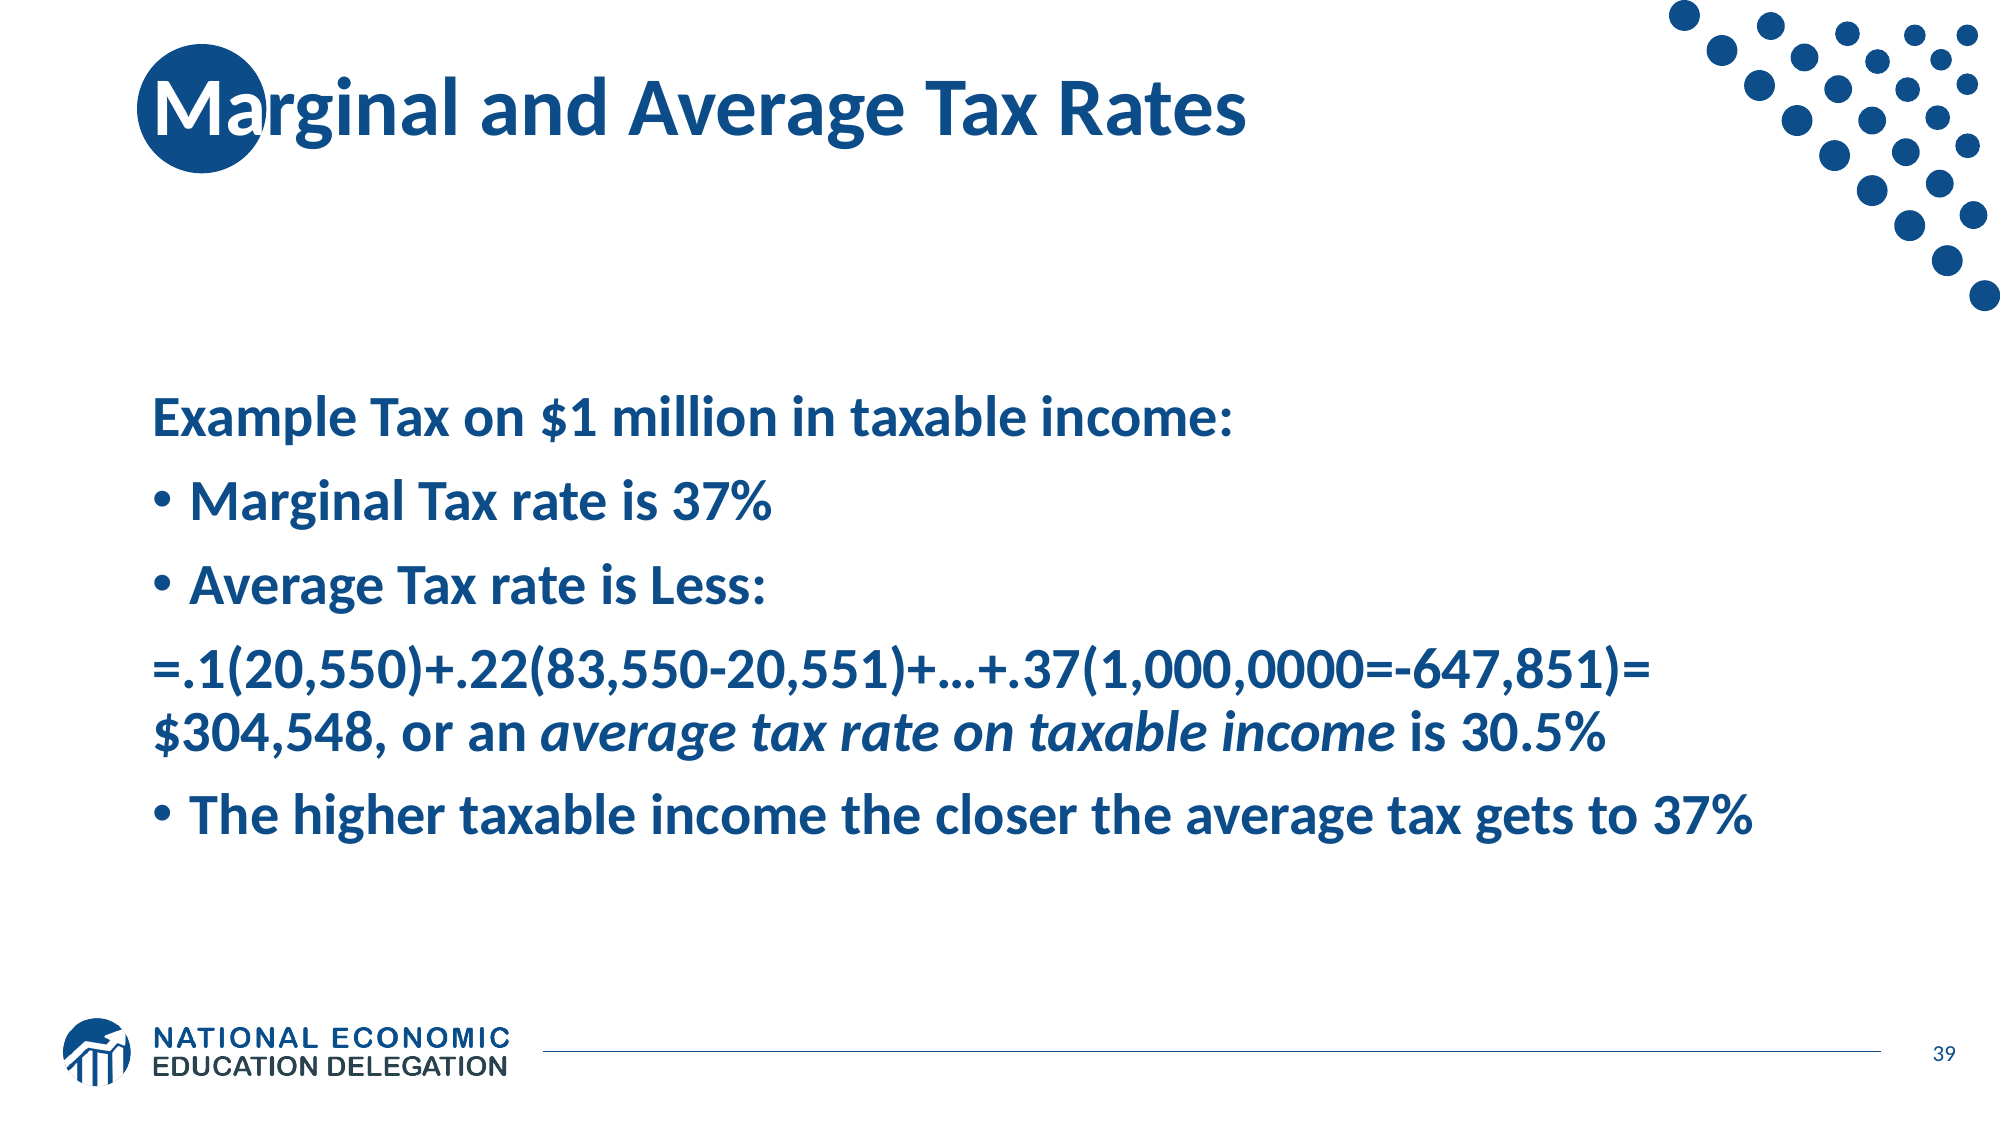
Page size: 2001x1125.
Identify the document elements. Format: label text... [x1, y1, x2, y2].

slide_number 39 [1521, 1022, 1972, 1082]
list Example Tax on $1 million in taxable income: Marginal Tax rate is 37% Average Tax rate is Less: =.1(20,550)+.22(83,550-20,551)+…+.37(1,000,0000=-647,851)= $304,548, or an average tax rate on taxable income is 30.5% The higher taxable income the closer the average tax gets to 37% [137, 273, 1863, 961]
title Marginal and Average Tax Rates [137, 0, 1863, 218]
picture [55, 1013, 520, 1091]
